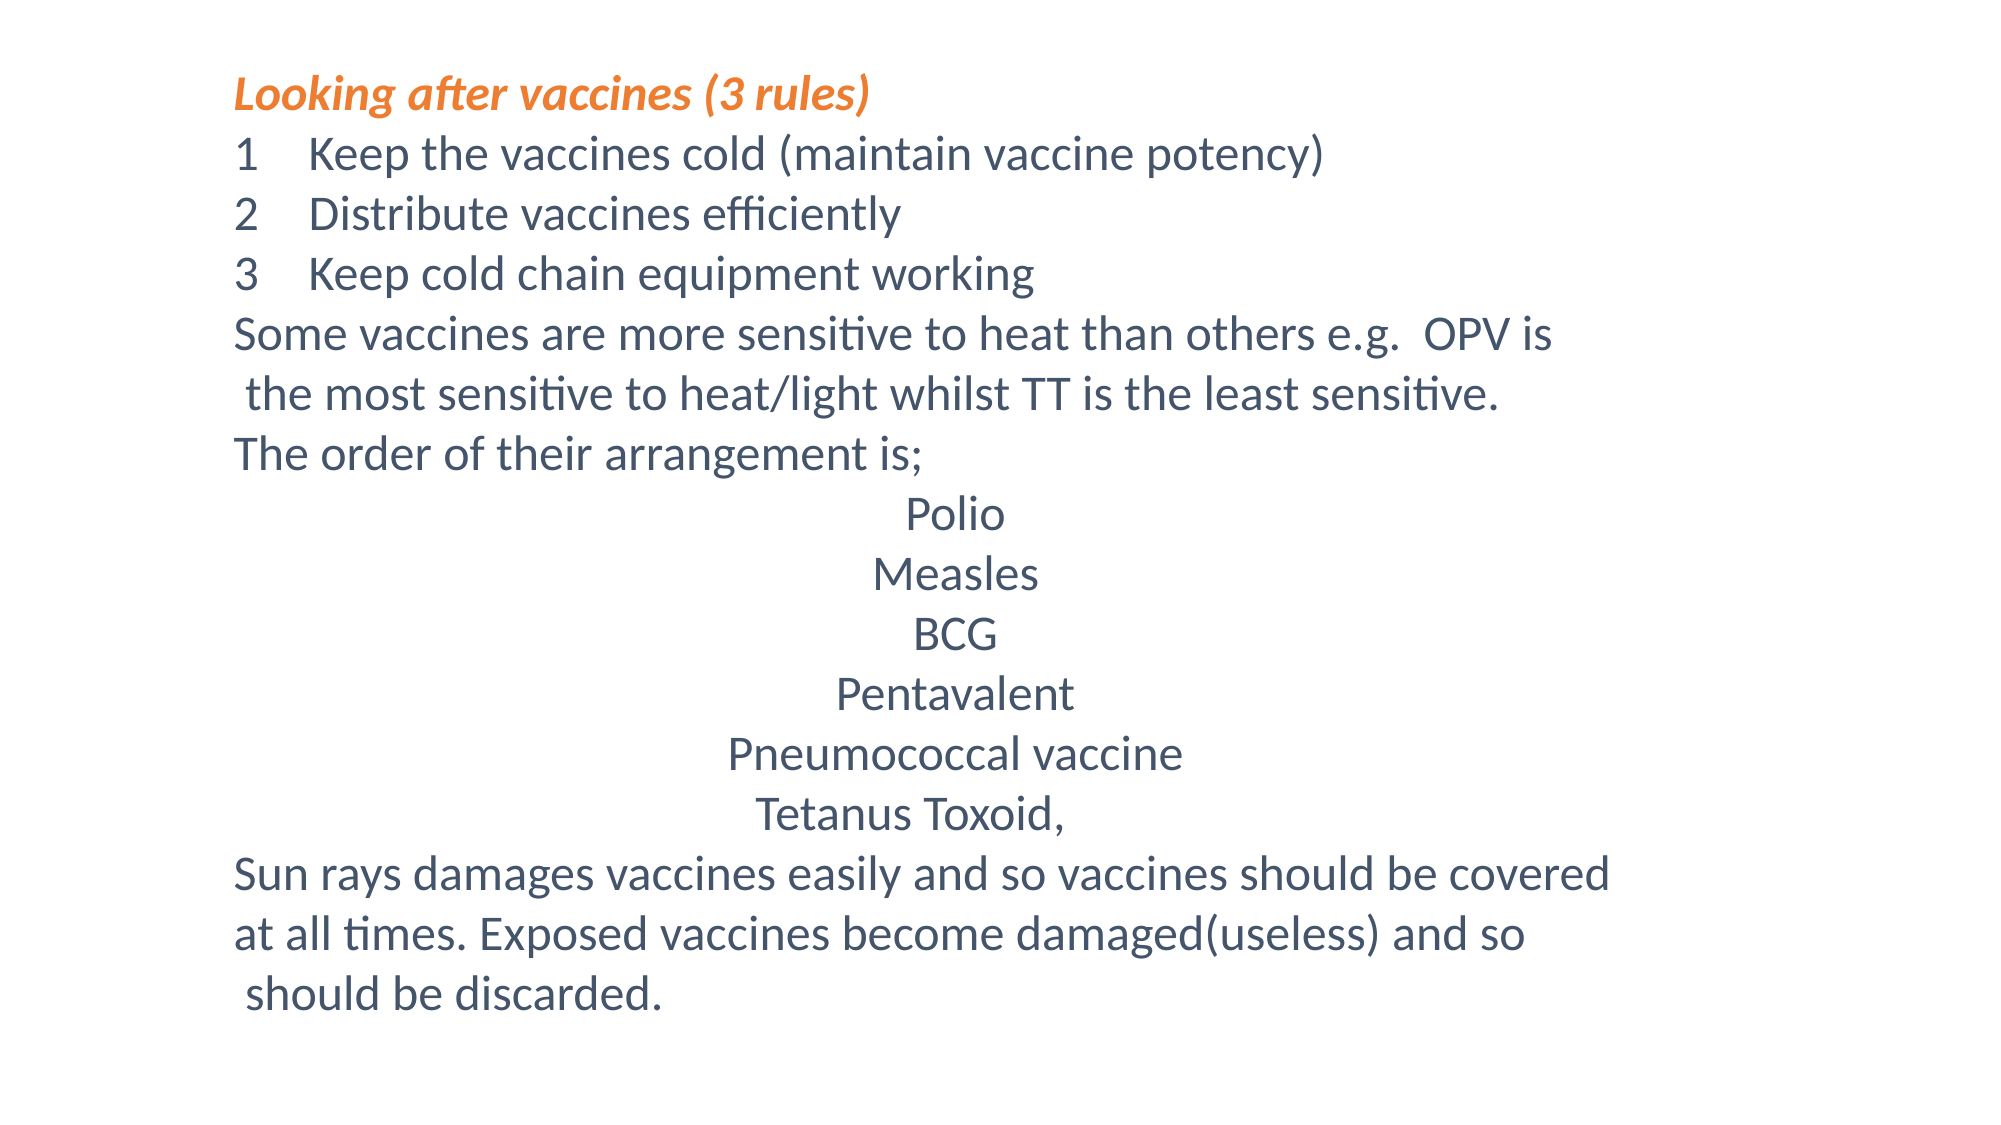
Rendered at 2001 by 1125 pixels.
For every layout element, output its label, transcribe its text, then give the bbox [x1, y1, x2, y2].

text_box Looking after vaccines (3 rules) Keep the vaccines cold (maintain vaccine potency) Distribute vaccines efficiently Keep cold chain equipment working Some vaccines are more sensitive to heat than others e.g. OPV is the most sensitive to heat/light whilst TT is the least sensitive. The order of their arrangement is; Polio Measles BCG Pentavalent Pneumococcal vaccine Tetanus Toxoid, Sun rays damages vaccines easily and so vaccines should be covered at all times. Exposed vaccines become damaged(useless) and so should be discarded. [218, 53, 1693, 1029]
